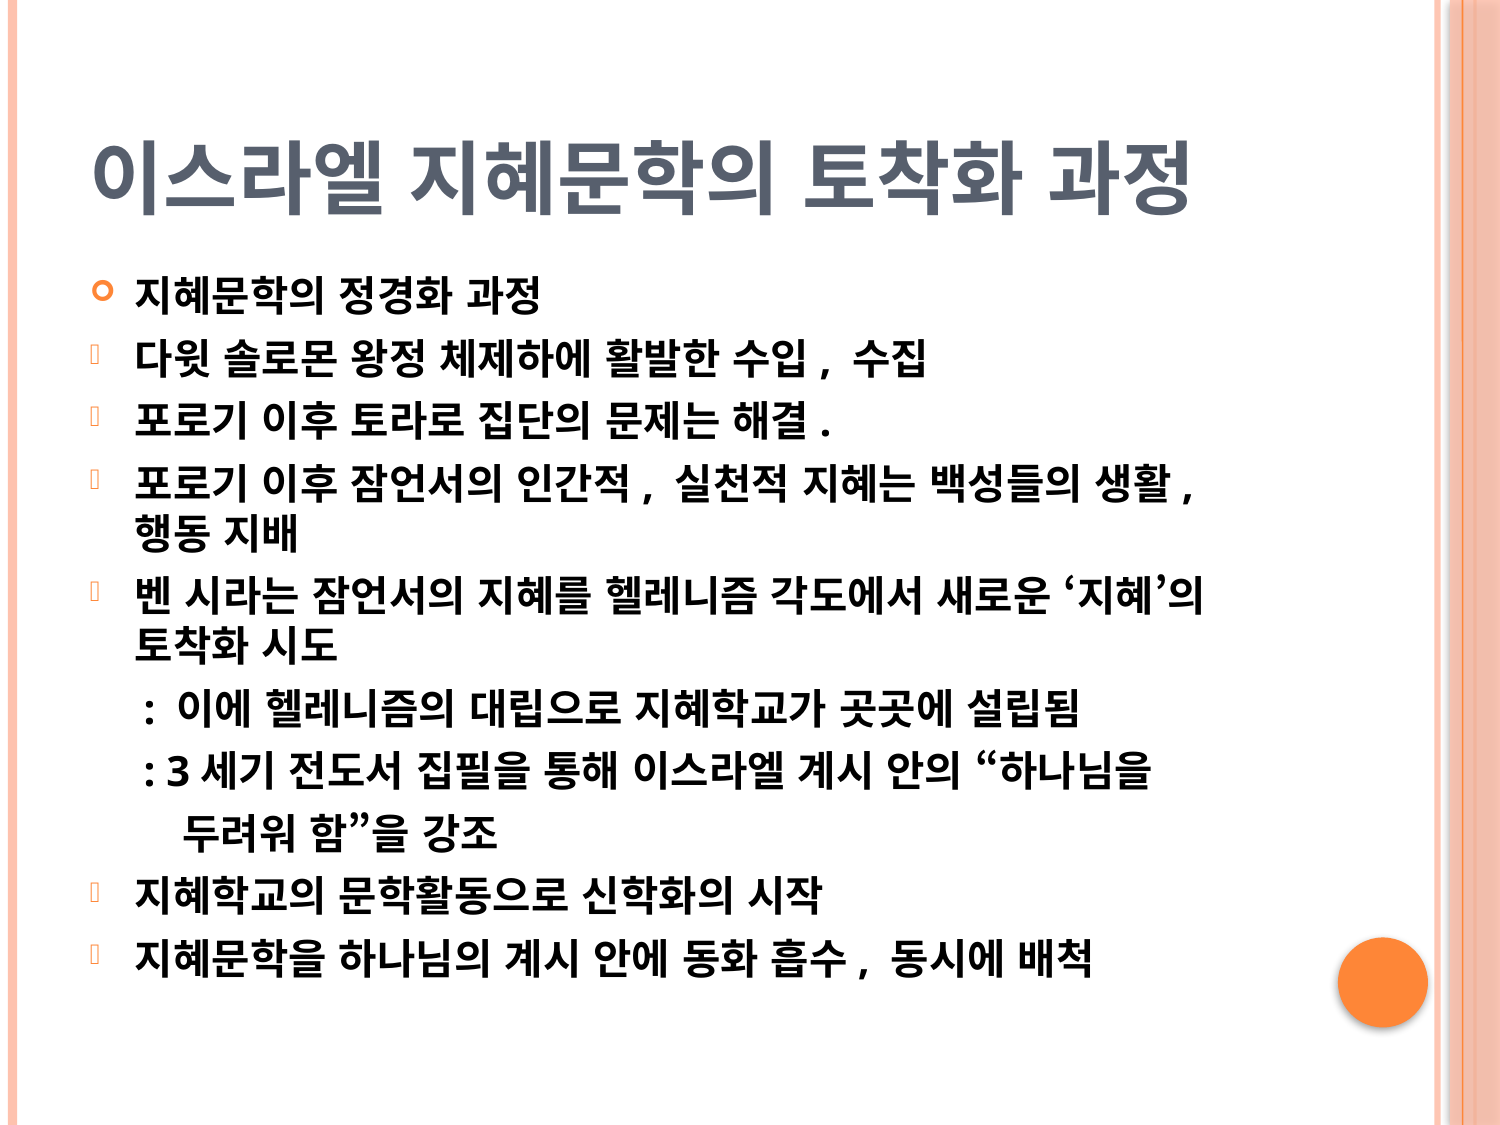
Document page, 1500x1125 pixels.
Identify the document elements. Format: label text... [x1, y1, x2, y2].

title 이스라엘 지혜문학의 토착화 과정 [75, 45, 1300, 233]
list 지혜문학의 정경화 과정 다윗 솔로몬 왕정 체제하에 활발한 수입, 수집 포로기 이후 토라로 집단의 문제는 해결. 포로기 이후 잠언서의 인간적, 실천적 지혜는 백성들의 생활, 행동 지배 벤 시라는 잠언서의 지혜를 헬레니즘 각도에서 새로운 ‘지혜’의 토착화 시도 : 이에 헬레니즘의 대립으로 지혜학교가 곳곳에 설립됨 : 3세기 전도서 집필을 통해 이스라엘 계시 안의 “하나님을 두려워 함”을 강조 지혜학교의 문학활동으로 신학화의 시작 지혜문학을 하나님의 계시 안에 동화 흡수, 동시에 배척 [75, 262, 1300, 1062]
